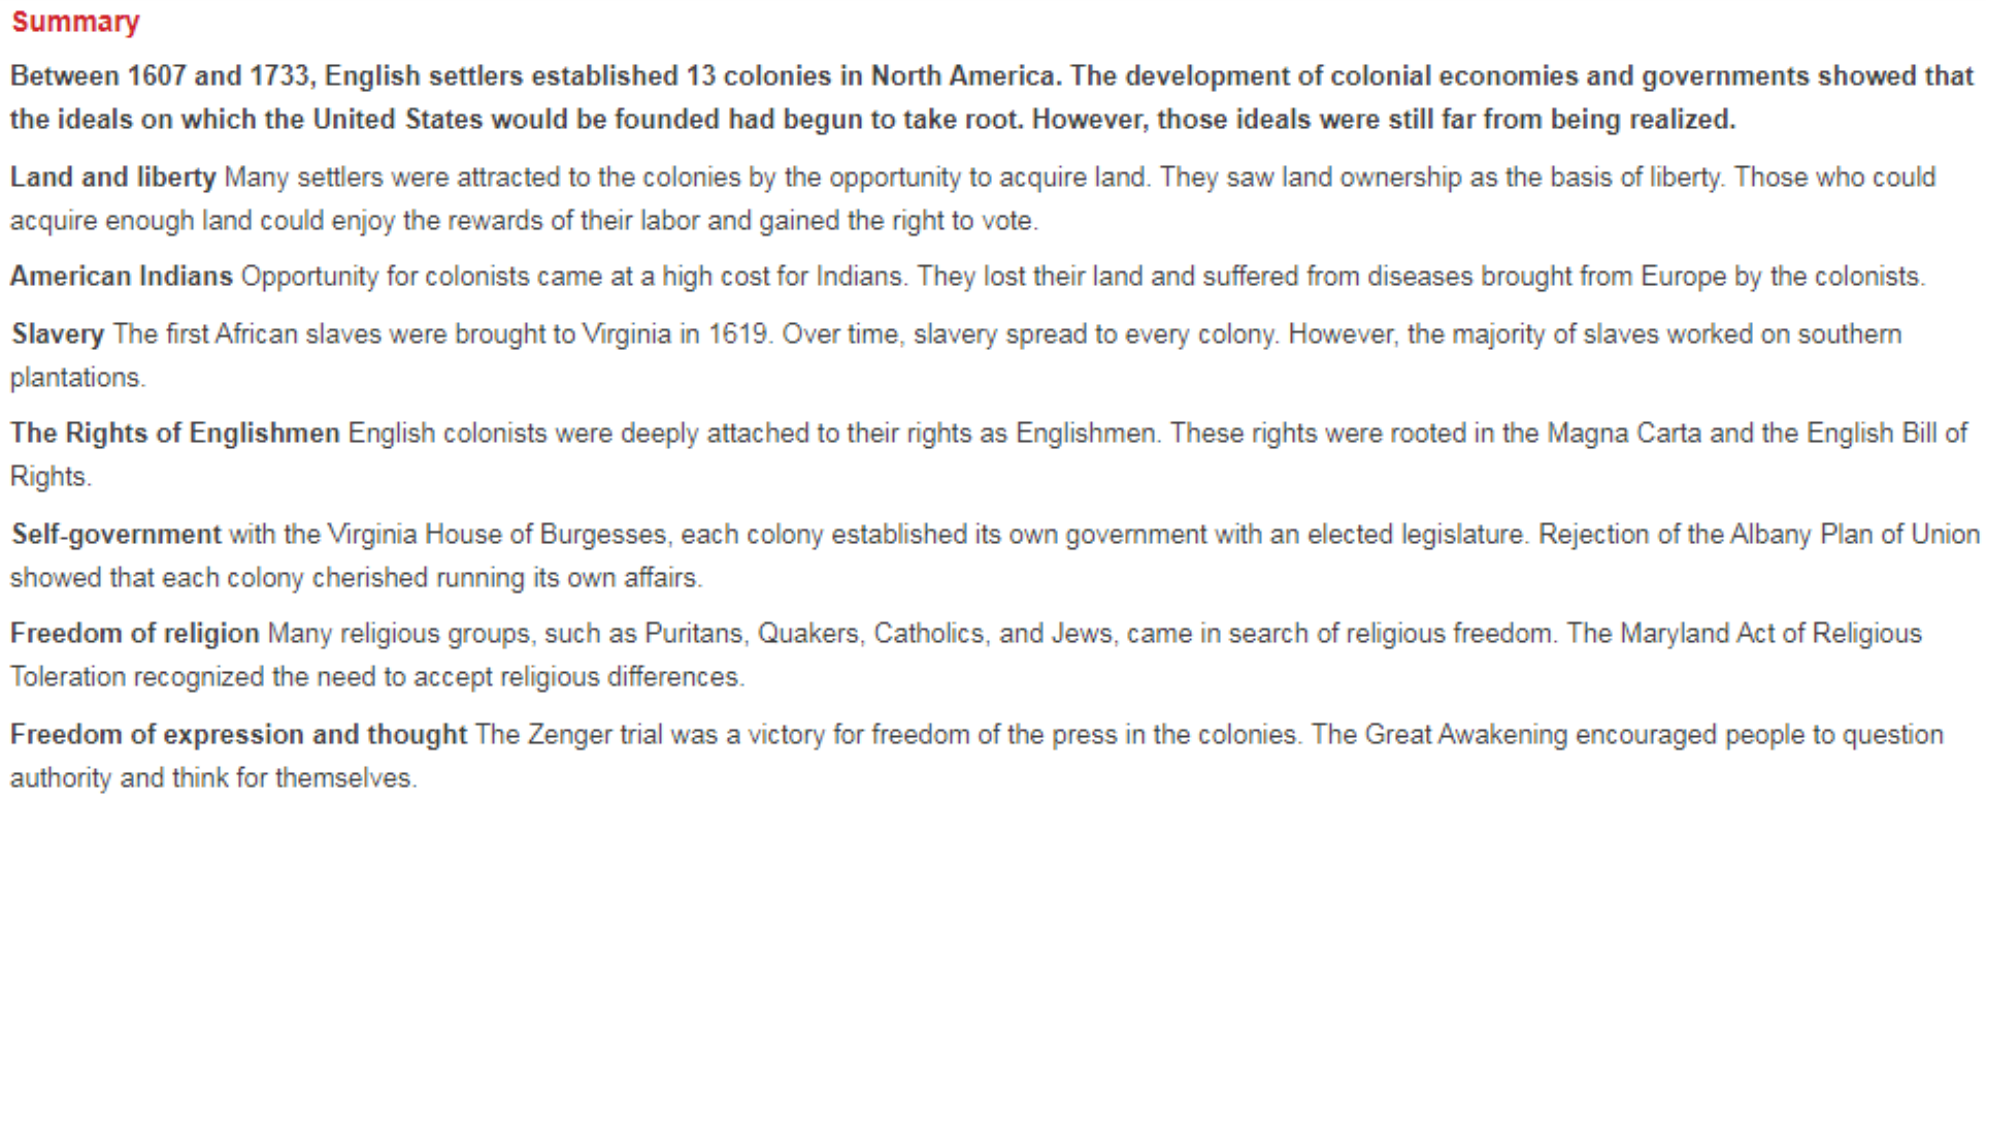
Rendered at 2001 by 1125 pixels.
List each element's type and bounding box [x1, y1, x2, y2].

picture [0, 0, 1986, 800]
